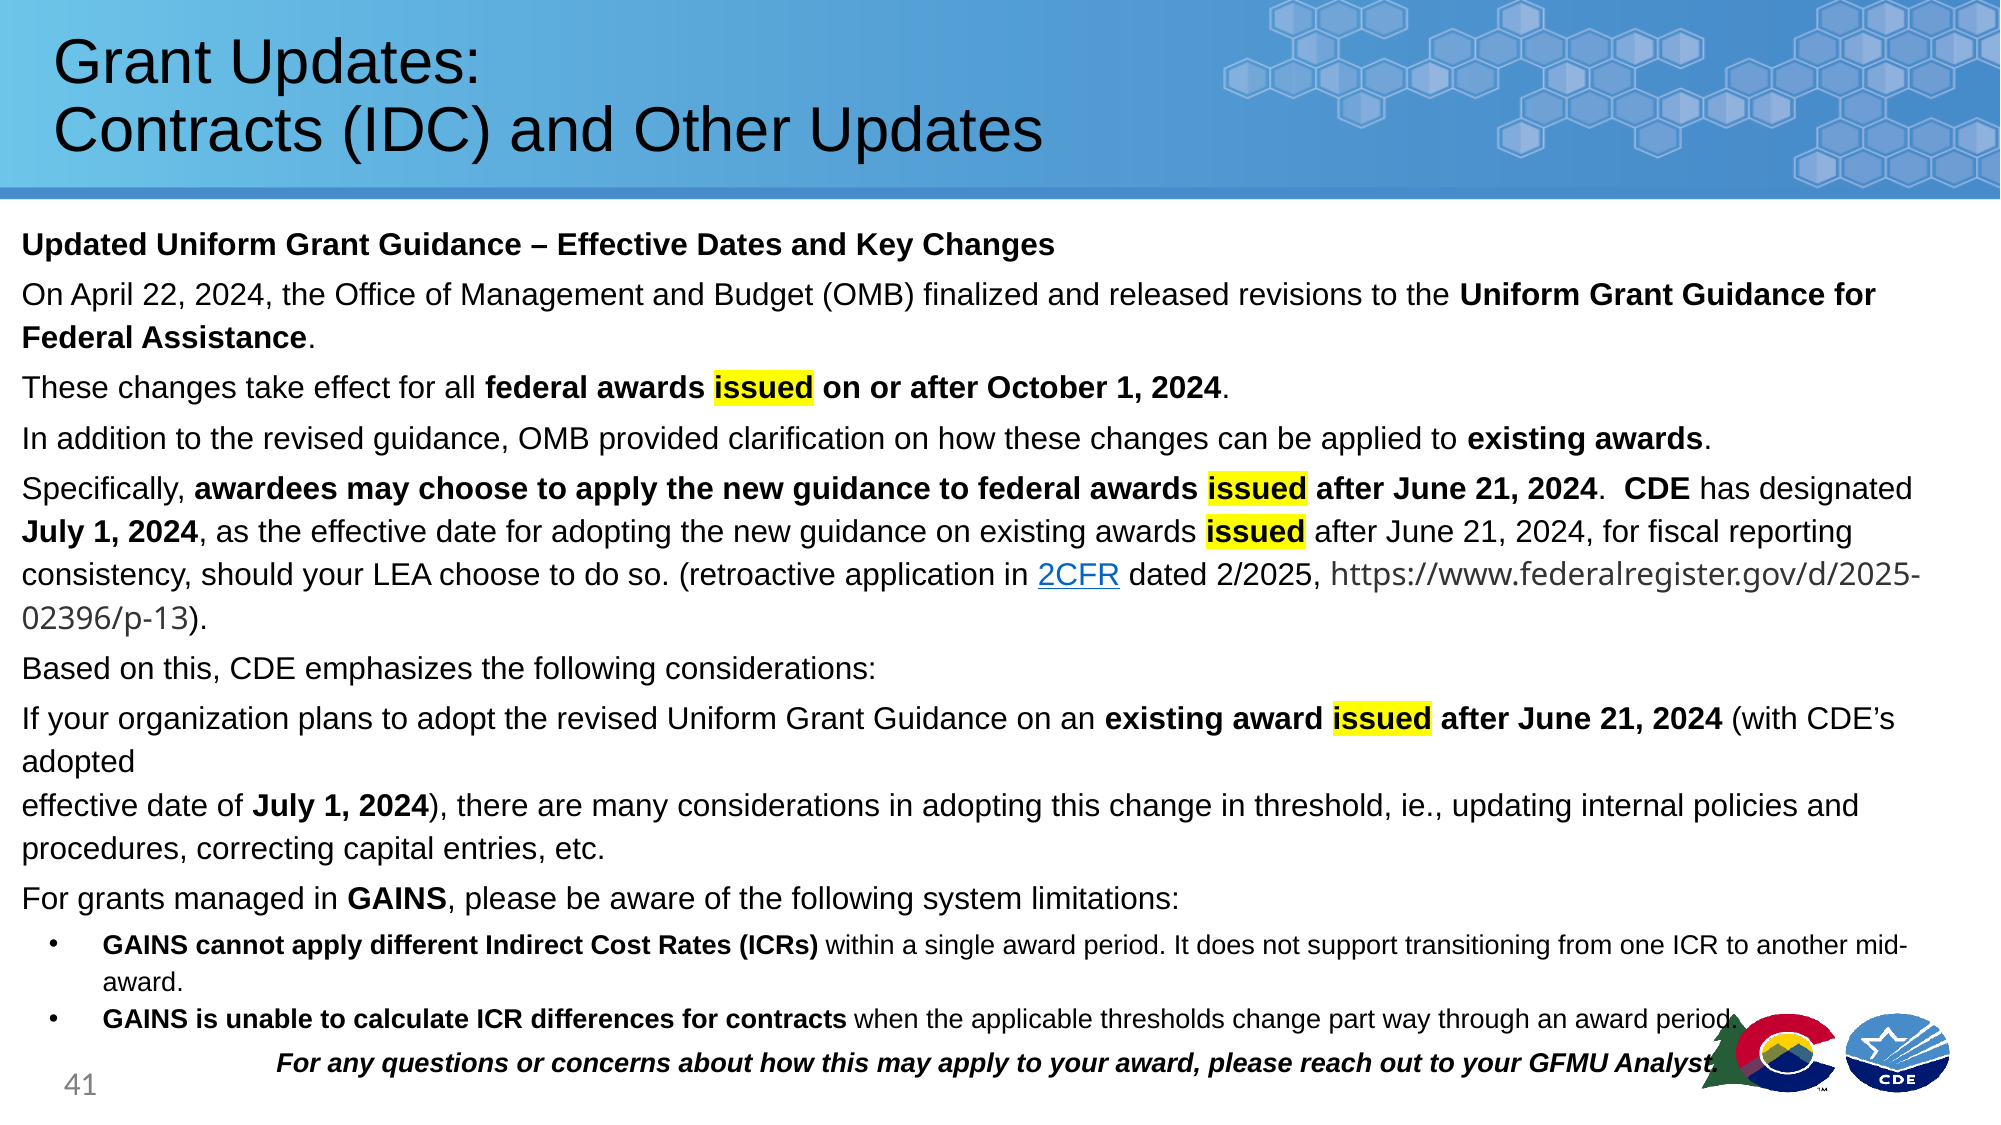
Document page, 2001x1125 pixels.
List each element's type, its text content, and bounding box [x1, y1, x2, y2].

picture [0, 0, 2000, 200]
title Grant Updates: Contracts (IDC) and Other Updates [53, 28, 1384, 166]
list Updated Uniform Grant Guidance – Effective Dates and Key Changes On April 22, 2024, the Office of Management and Budget (OMB) finalized and released revisions to the Uniform Grant Guidance for Federal Assistance. These changes take effect for all federal awards issued on or after October 1, 2024. In addition to the revised guidance, OMB provided clarification on how these changes can be applied to existing awards. Specifically, awardees may choose to apply the new guidance to federal awards issued after June 21, 2024. CDE has designated July 1, 2024, as the effective date for adopting the new guidance on existing awards issued after June 21, 2024, for fiscal reporting consistency, should your LEA choose to do so. (retroactive application in 2CFR dated 2/2025, https://www.federalregister.gov/d/2025-02396/p-13). Based on this, CDE emphasizes the following considerations: If your organization plans to adopt the revised Uniform Grant Guidance on an existing award issued after June 21, 2024 (with CDE’s adopted effective date of July 1, 2024), there are many considerations in adopting this change in threshold, ie., updating internal policies and procedures, correcting capital entries, etc. For grants managed in GAINS, please be aware of the following system limitations: GAINS cannot apply different Indirect Cost Rates (ICRs) within a single award period. It does not support transitioning from one ICR to another mid-award. GAINS is unable to calculate ICR differences for contracts when the applicable thresholds change part way through an award period. For any questions or concerns about how this may apply to your award, please reach out to your GFMU Analyst. [21, 218, 1974, 1102]
slide_number 41 [48, 1054, 499, 1115]
